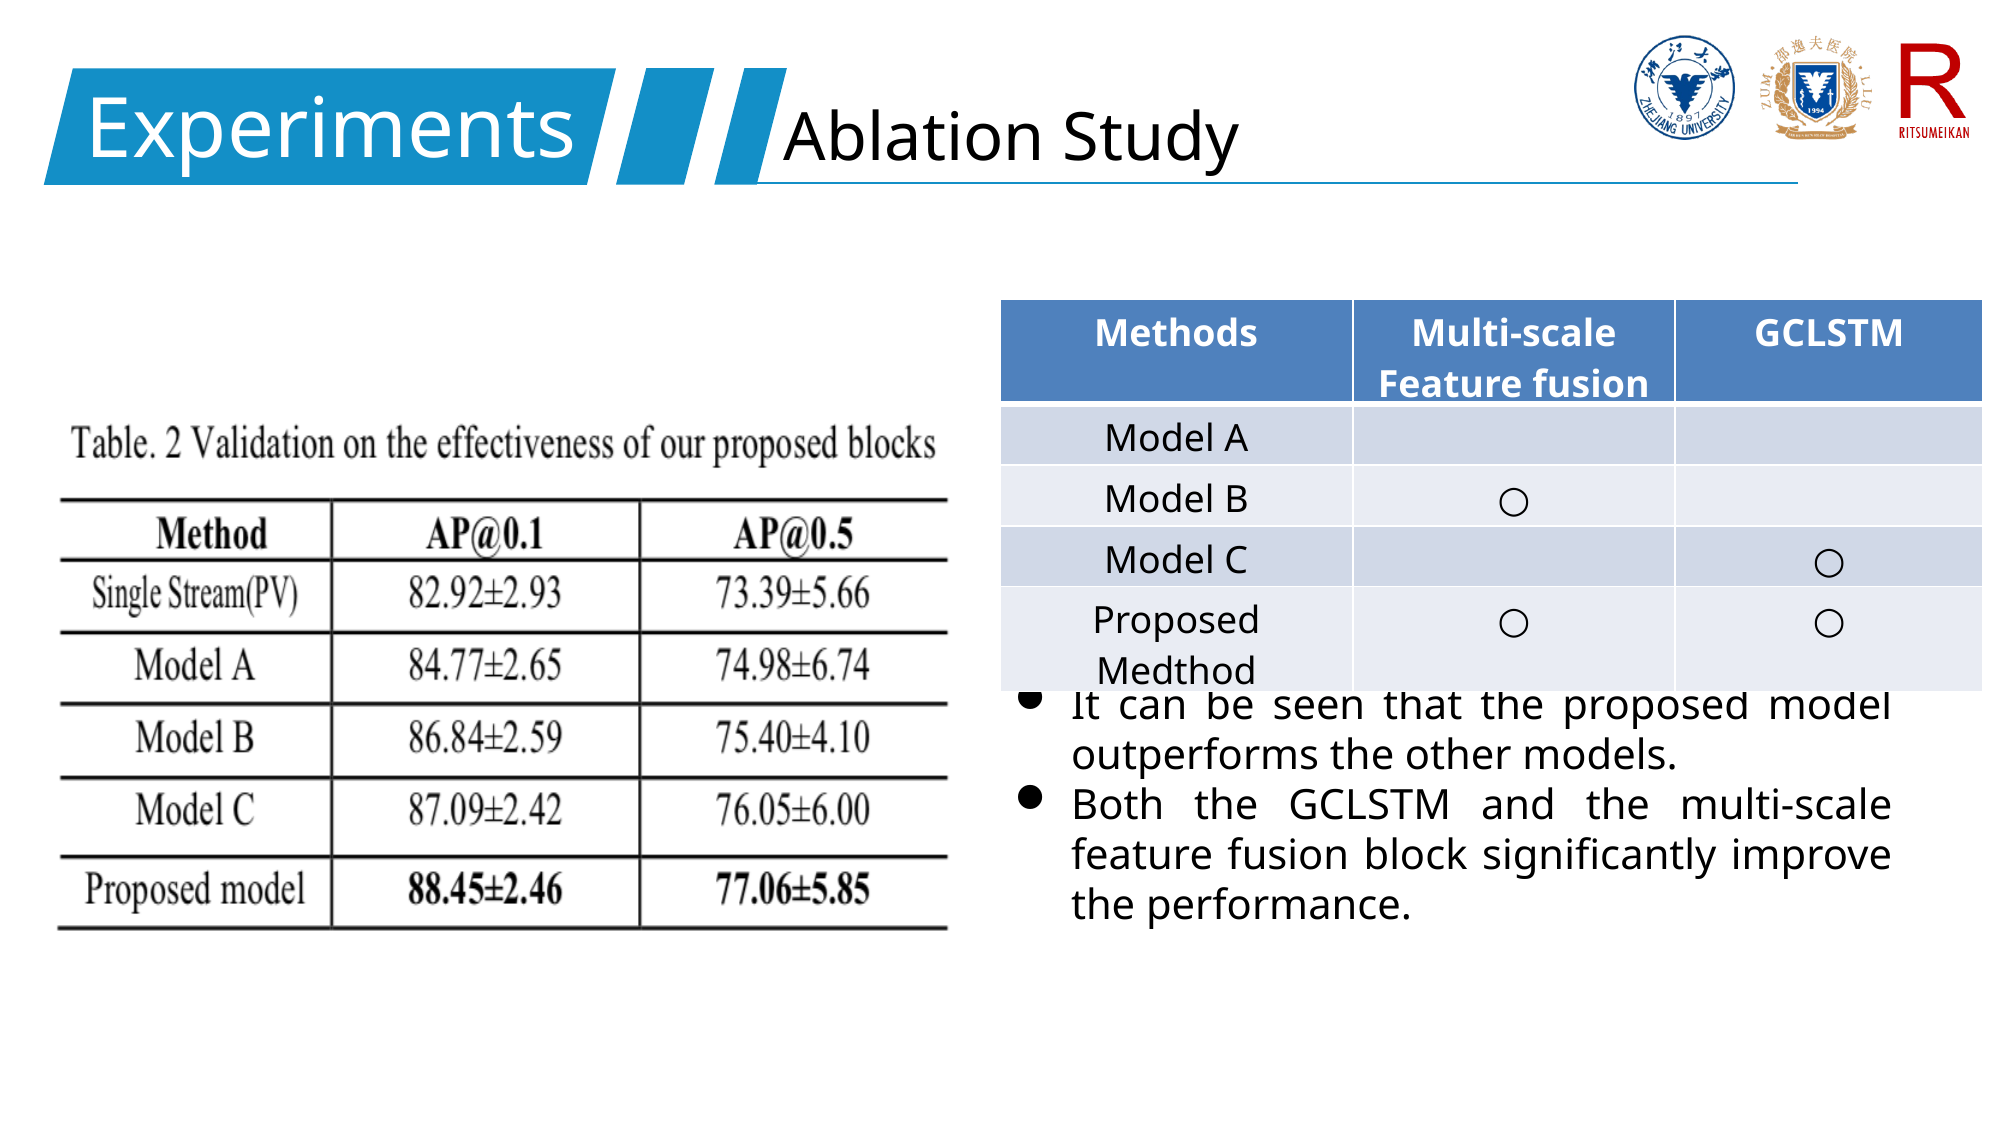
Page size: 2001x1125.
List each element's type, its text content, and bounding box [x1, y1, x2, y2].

text_box [592, 67, 618, 169]
table_cell Model A [1001, 407, 1352, 464]
table_header Multi-scale Feature fusion [1354, 300, 1674, 401]
table_cell Model C [1001, 527, 1352, 586]
table_cell ○ [1676, 587, 1982, 691]
text_box It can be seen that the proposed model outperforms the other models. Both the GCLSTM and the multi-scale feature fusion block significantly improve the performance. [999, 692, 1908, 936]
text_box [614, 67, 716, 186]
text_box Experiments [70, 66, 592, 182]
table_header Methods [1001, 300, 1352, 401]
table_cell ○ [1676, 527, 1982, 586]
table_cell [1676, 407, 1982, 464]
table_cell ○ [1354, 587, 1674, 691]
table_cell [1354, 407, 1674, 464]
table_cell [1354, 527, 1674, 586]
text_box [712, 67, 789, 186]
picture [1634, 0, 2000, 205]
table_cell ○ [1354, 466, 1674, 525]
table_cell Model B [1001, 466, 1352, 525]
table_cell Proposed Medthod [1001, 587, 1352, 691]
table_header GCLSTM [1676, 300, 1982, 401]
table_cell [1676, 466, 1982, 525]
text_box [42, 75, 589, 186]
picture [15, 394, 971, 946]
text_box Ablation Study [769, 86, 1255, 181]
